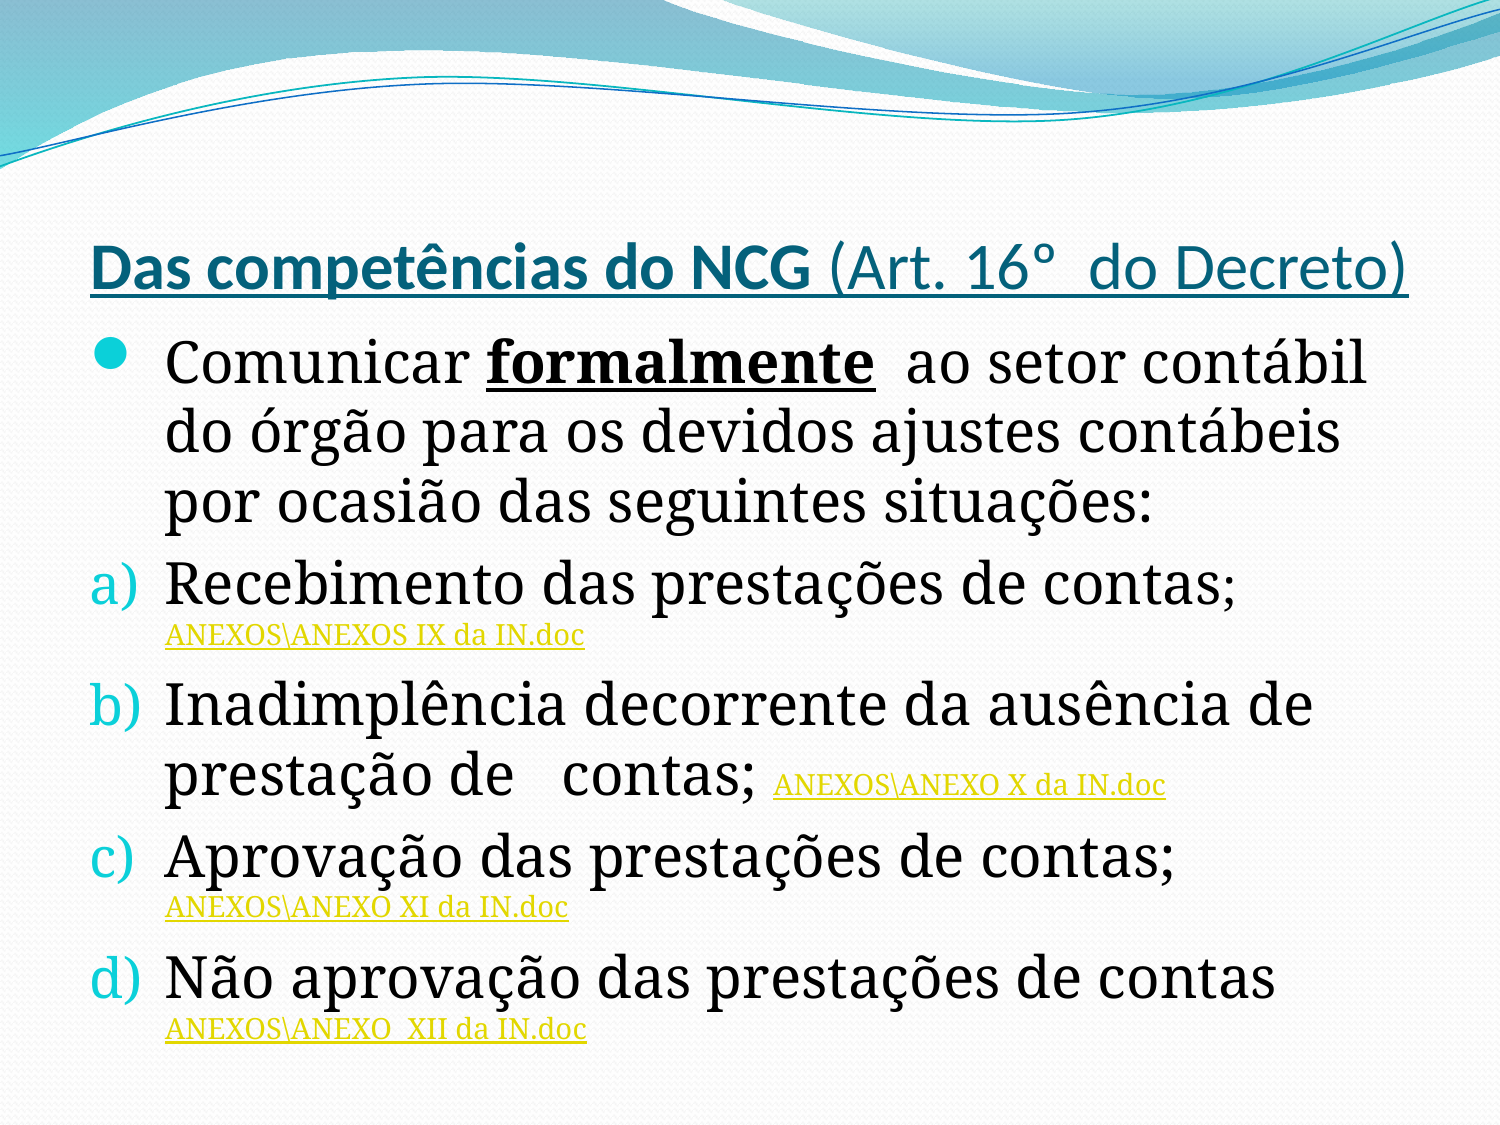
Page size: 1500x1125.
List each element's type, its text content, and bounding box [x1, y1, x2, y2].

title Das competências do NCG (Art. 16º do Decreto) [75, 115, 1425, 303]
list Comunicar formalmente ao setor contábil do órgão para os devidos ajustes contábeis por ocasião das seguintes situações: Recebimento das prestações de contas; ANEXOS\ANEXOS IX da IN.doc Inadimplência decorrente da ausência de prestação de contas; ANEXOS\ANEXO X da IN.doc Aprovação das prestações de contas; ANEXOS\ANEXO XI da IN.doc Não aprovação das prestações de contas ANEXOS\ANEXO XII da IN.doc [75, 317, 1425, 1059]
